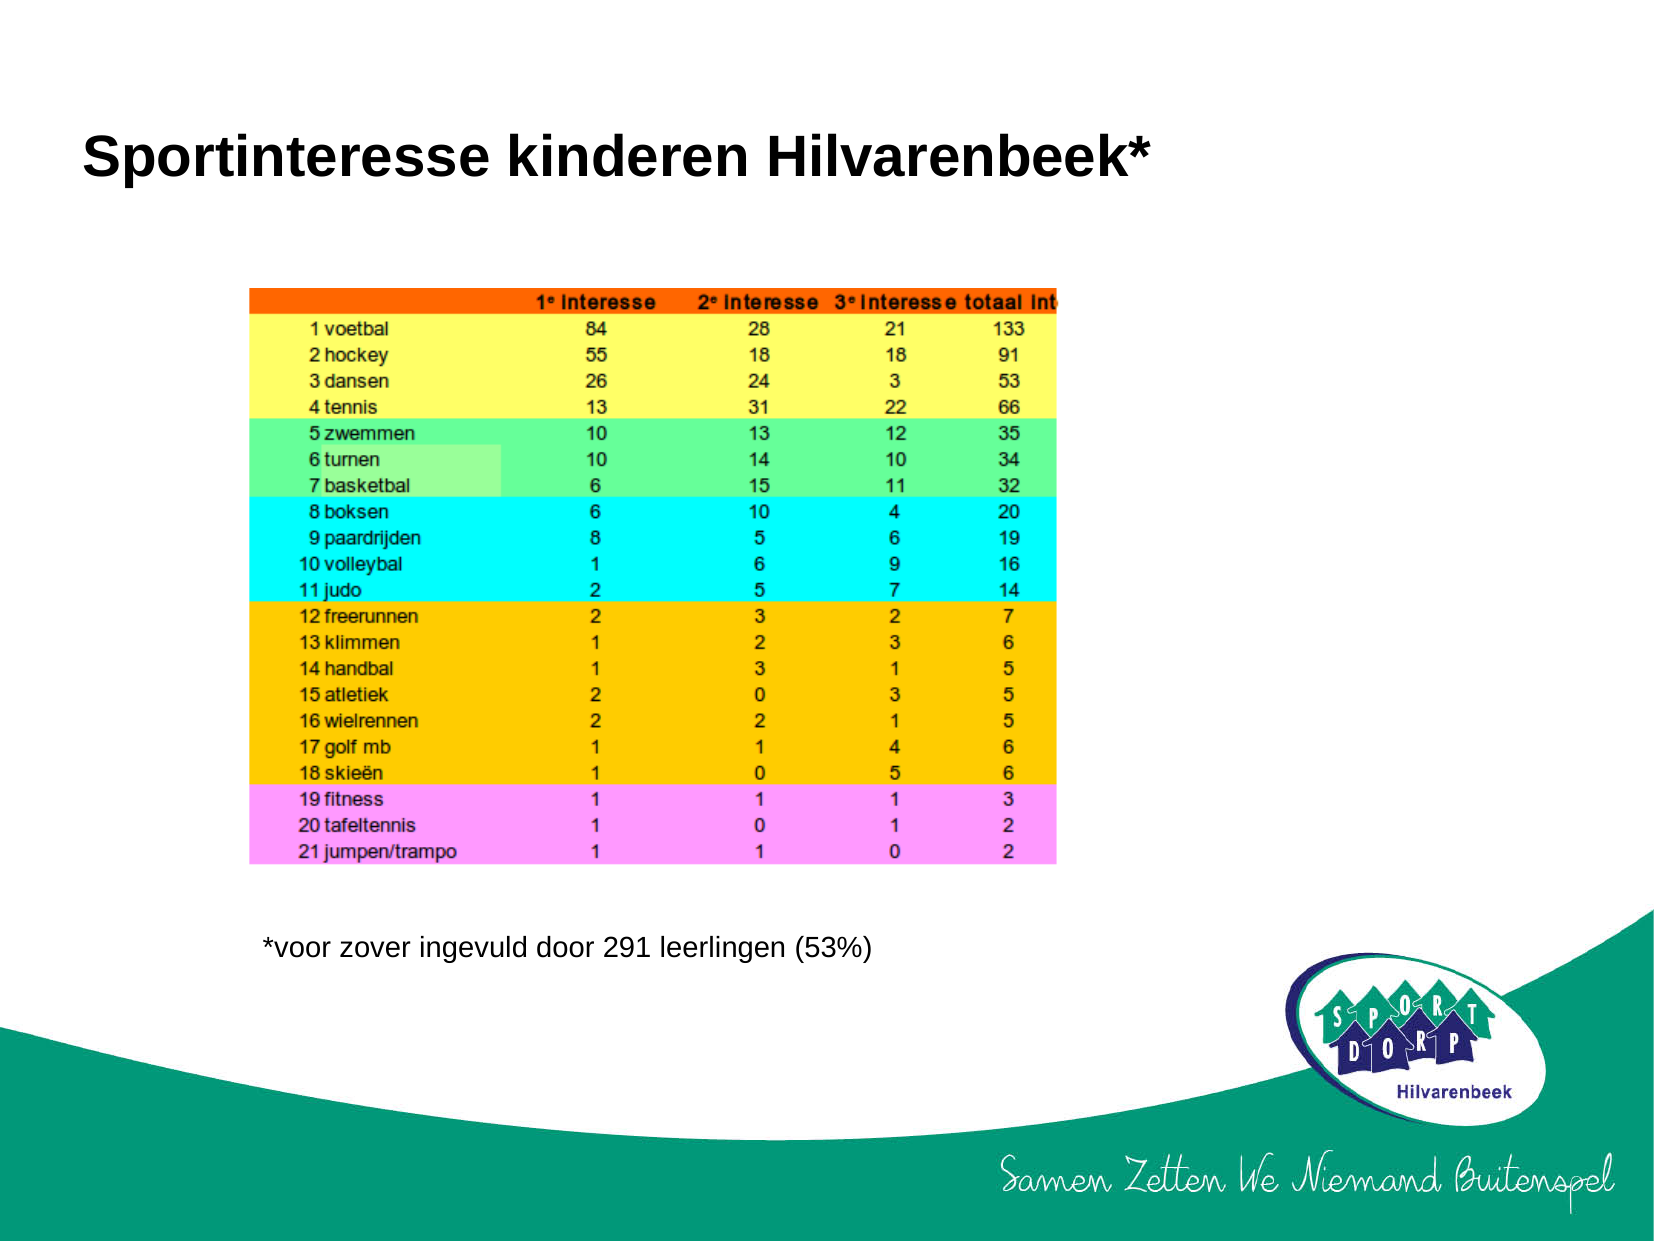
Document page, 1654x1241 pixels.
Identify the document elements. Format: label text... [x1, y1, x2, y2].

picture [0, 0, 1654, 1241]
text_box *voor zover ingevuld door 291 leerlingen (53%) [247, 921, 1300, 1028]
text_box Sportinteresse kinderen Hilvarenbeek* [82, 49, 1571, 257]
